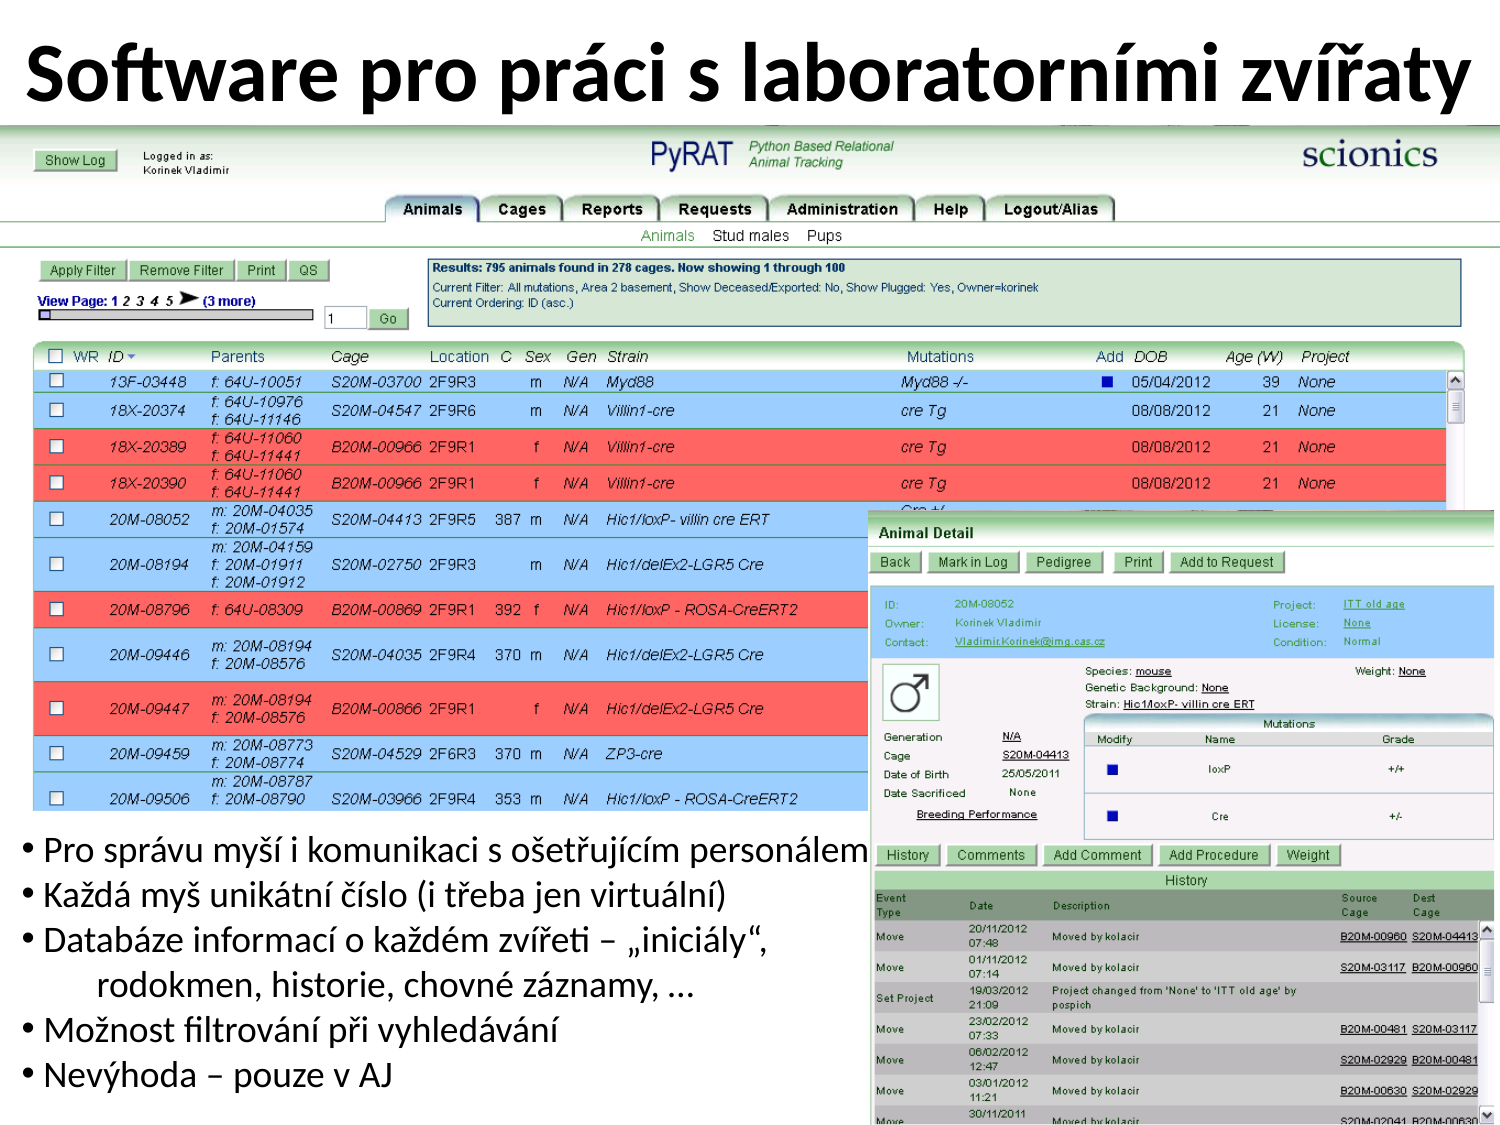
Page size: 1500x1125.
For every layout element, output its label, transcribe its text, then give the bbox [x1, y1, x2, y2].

picture [0, 125, 1500, 1125]
text_box Pro správu myší i komunikaci s ošetřujícím personálem Každá myš unikátní číslo (i třeba jen virtuální) Databáze informací o každém zvířeti – „iniciály“, rodokmen, historie, chovné záznamy, … Možnost filtrování při vyhledávání Nevýhoda – pouze v AJ [6, 819, 862, 1103]
title Software pro práci s laboratorními zvířaty [0, 0, 1500, 124]
